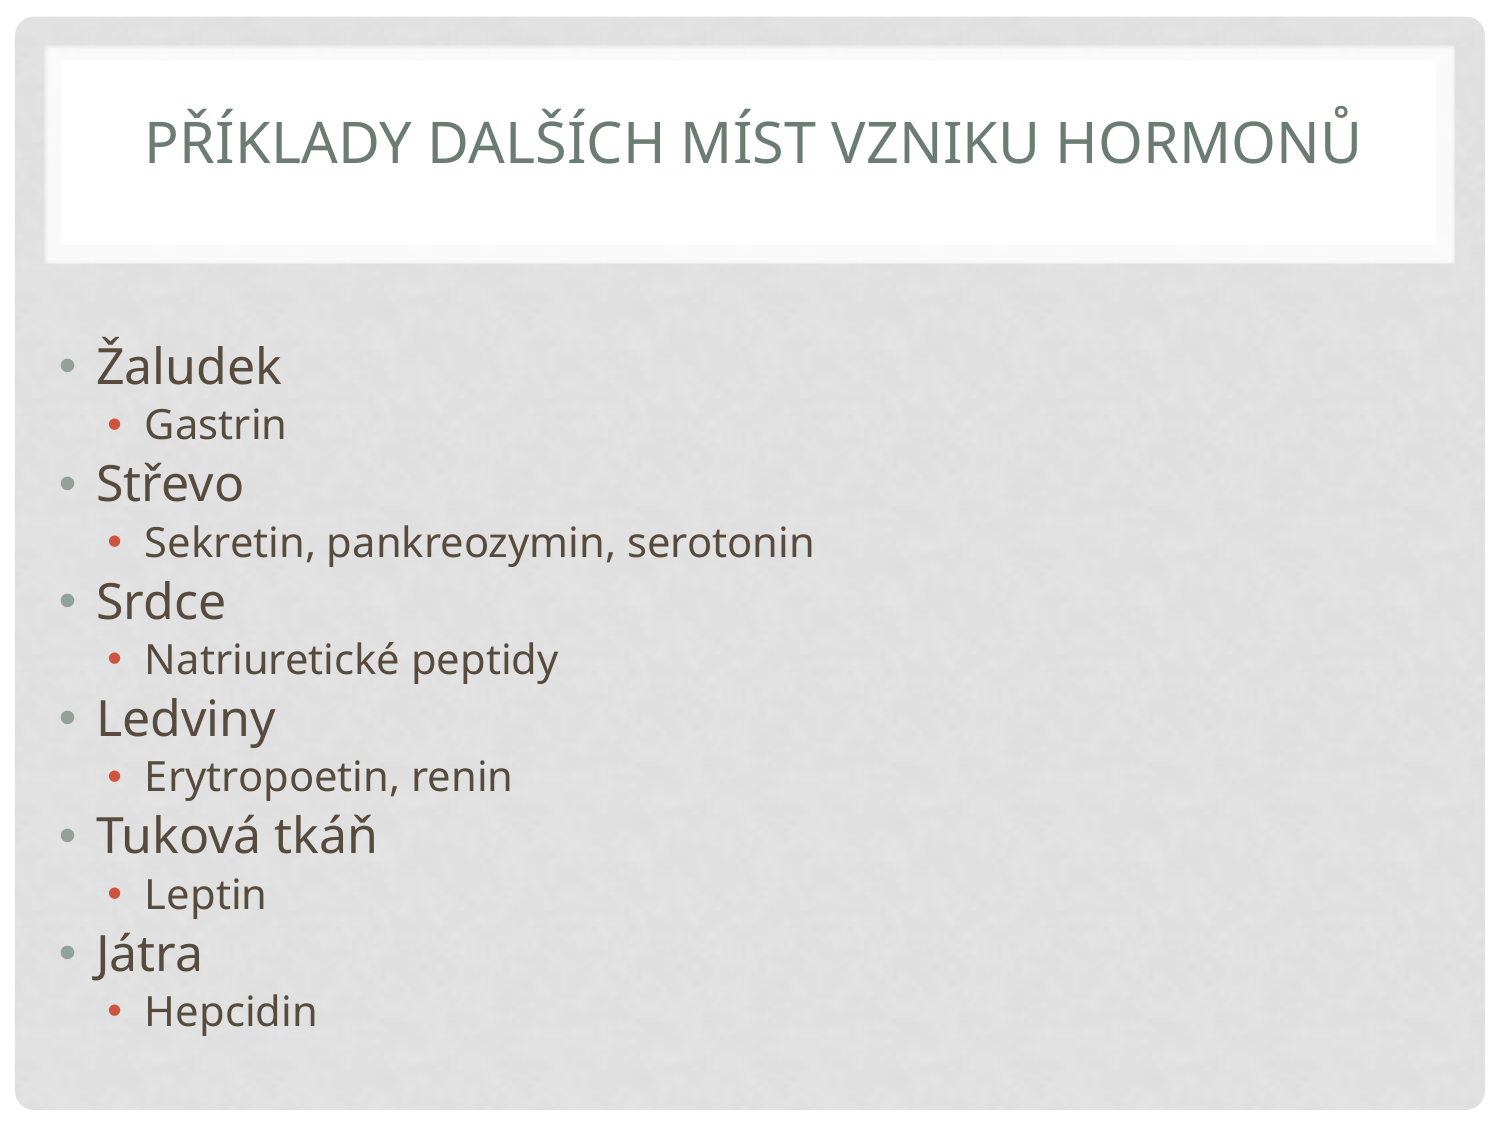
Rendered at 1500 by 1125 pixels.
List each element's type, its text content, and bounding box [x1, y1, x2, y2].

list Žaludek Gastrin Střevo Sekretin, pankreozymin, serotonin Srdce Natriuretické peptidy Ledviny Erytropoetin, renin Tuková tkáň Leptin Játra Hepcidin [24, 200, 1475, 1071]
title Příklady dalších míst vzniku hormonů [29, 78, 1480, 204]
